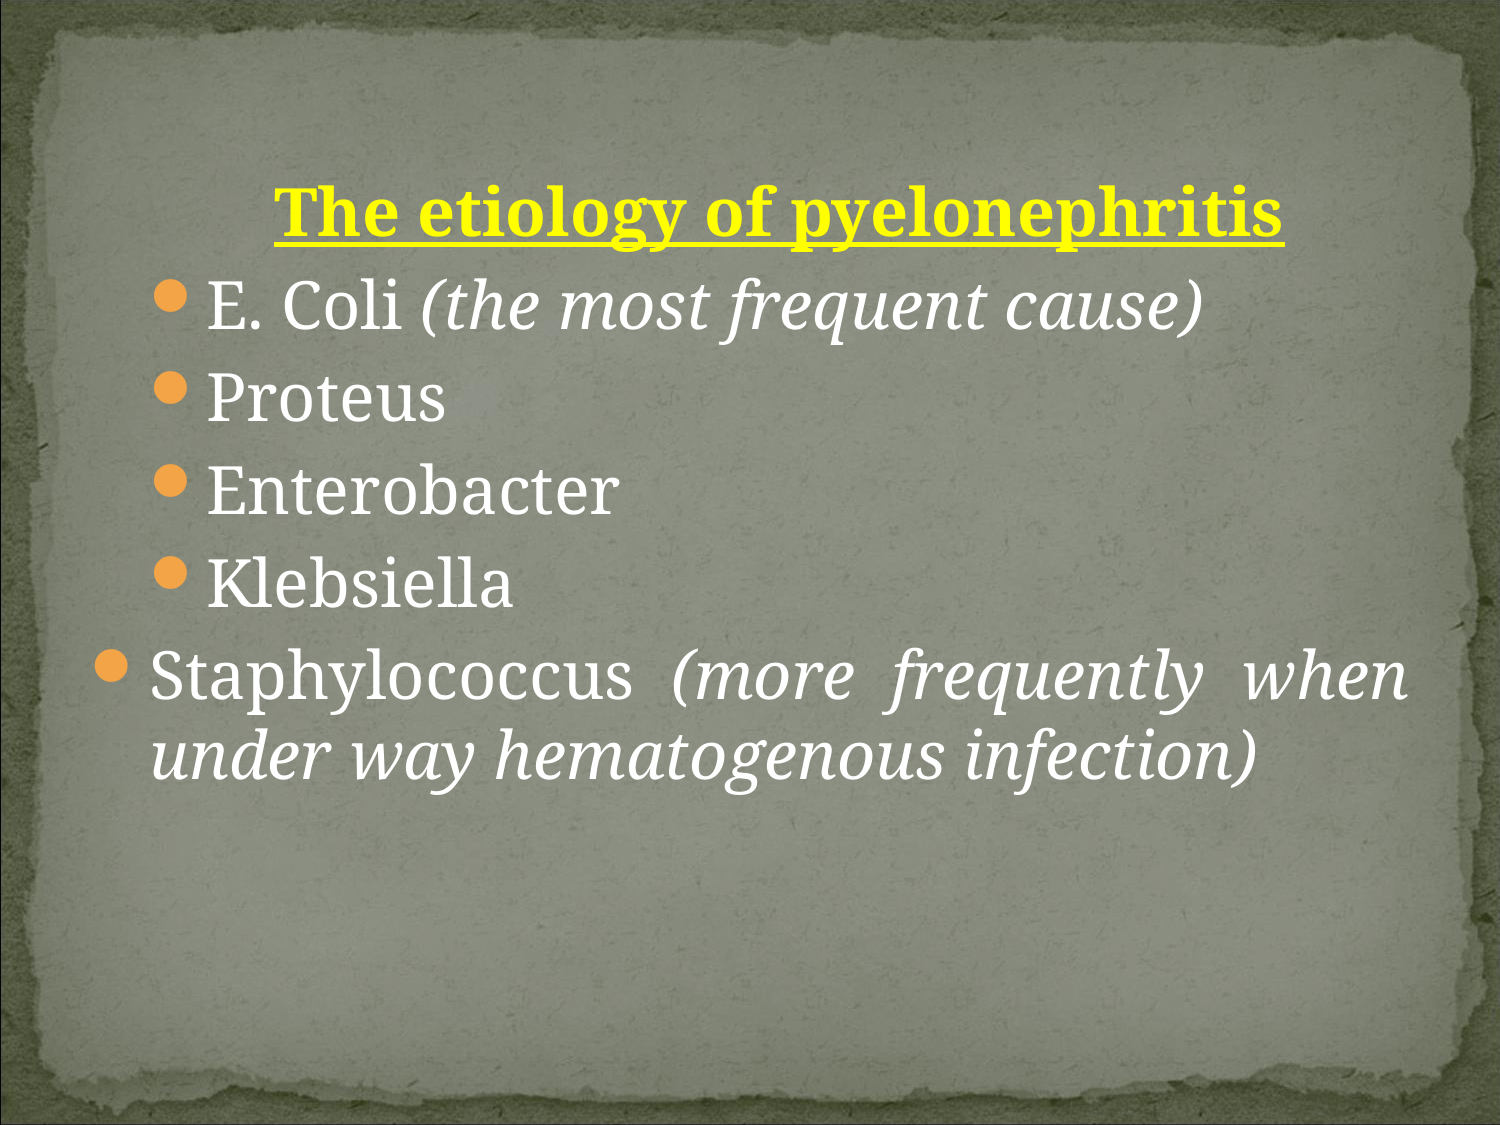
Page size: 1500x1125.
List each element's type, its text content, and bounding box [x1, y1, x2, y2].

list The etiology of pyelonephritis E. Coli (the most frequent cause) Proteus Enterobacter Klebsiella Staphylococcus (more frequently when under way hematogenous infection) [75, 162, 1425, 913]
picture [0, 0, 1500, 1125]
